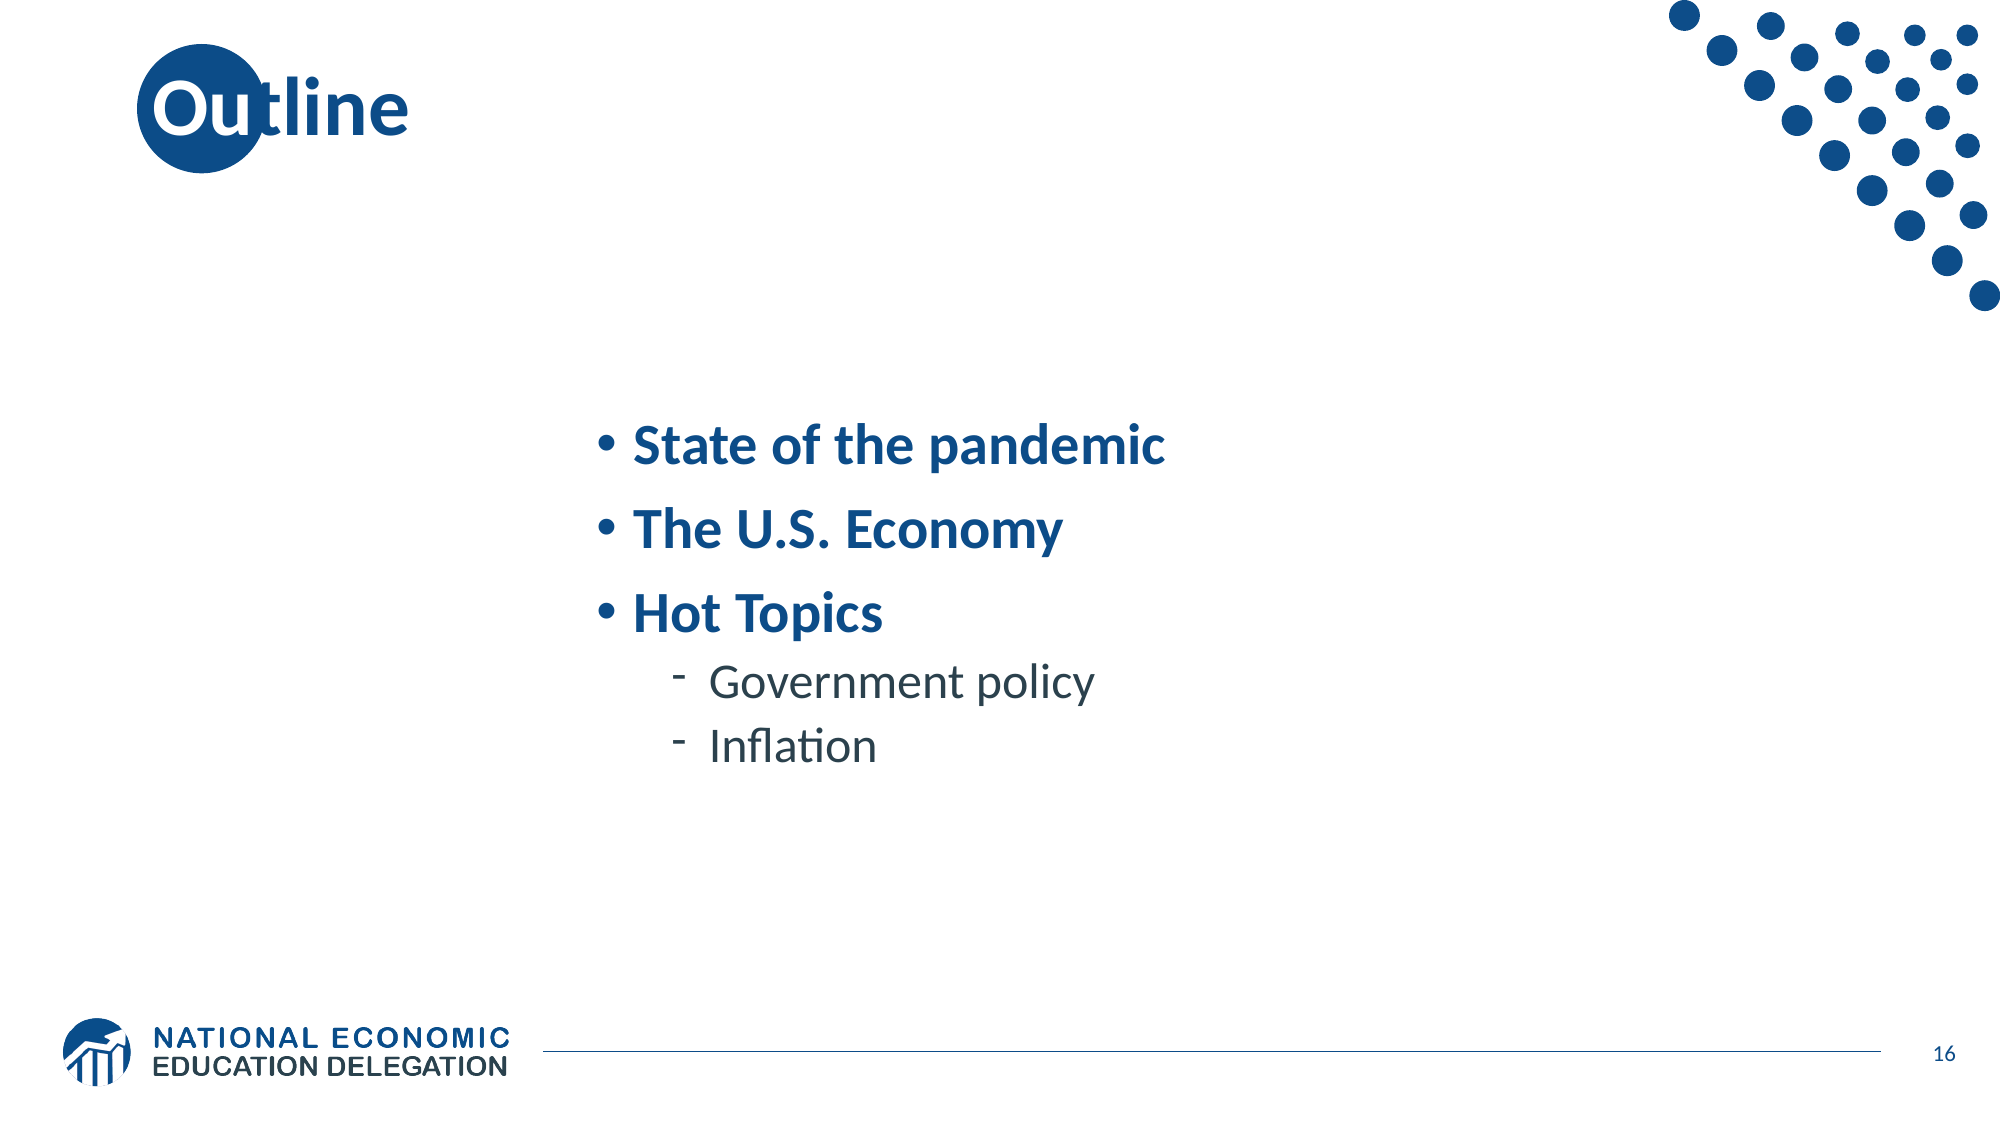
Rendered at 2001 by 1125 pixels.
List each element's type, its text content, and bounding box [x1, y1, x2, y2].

slide_number 16 [1521, 1022, 1972, 1082]
title Outline [137, 0, 1863, 218]
picture [55, 1013, 520, 1091]
list State of the pandemic The U.S. Economy Hot Topics Government policy Inflation [581, 237, 1419, 951]
